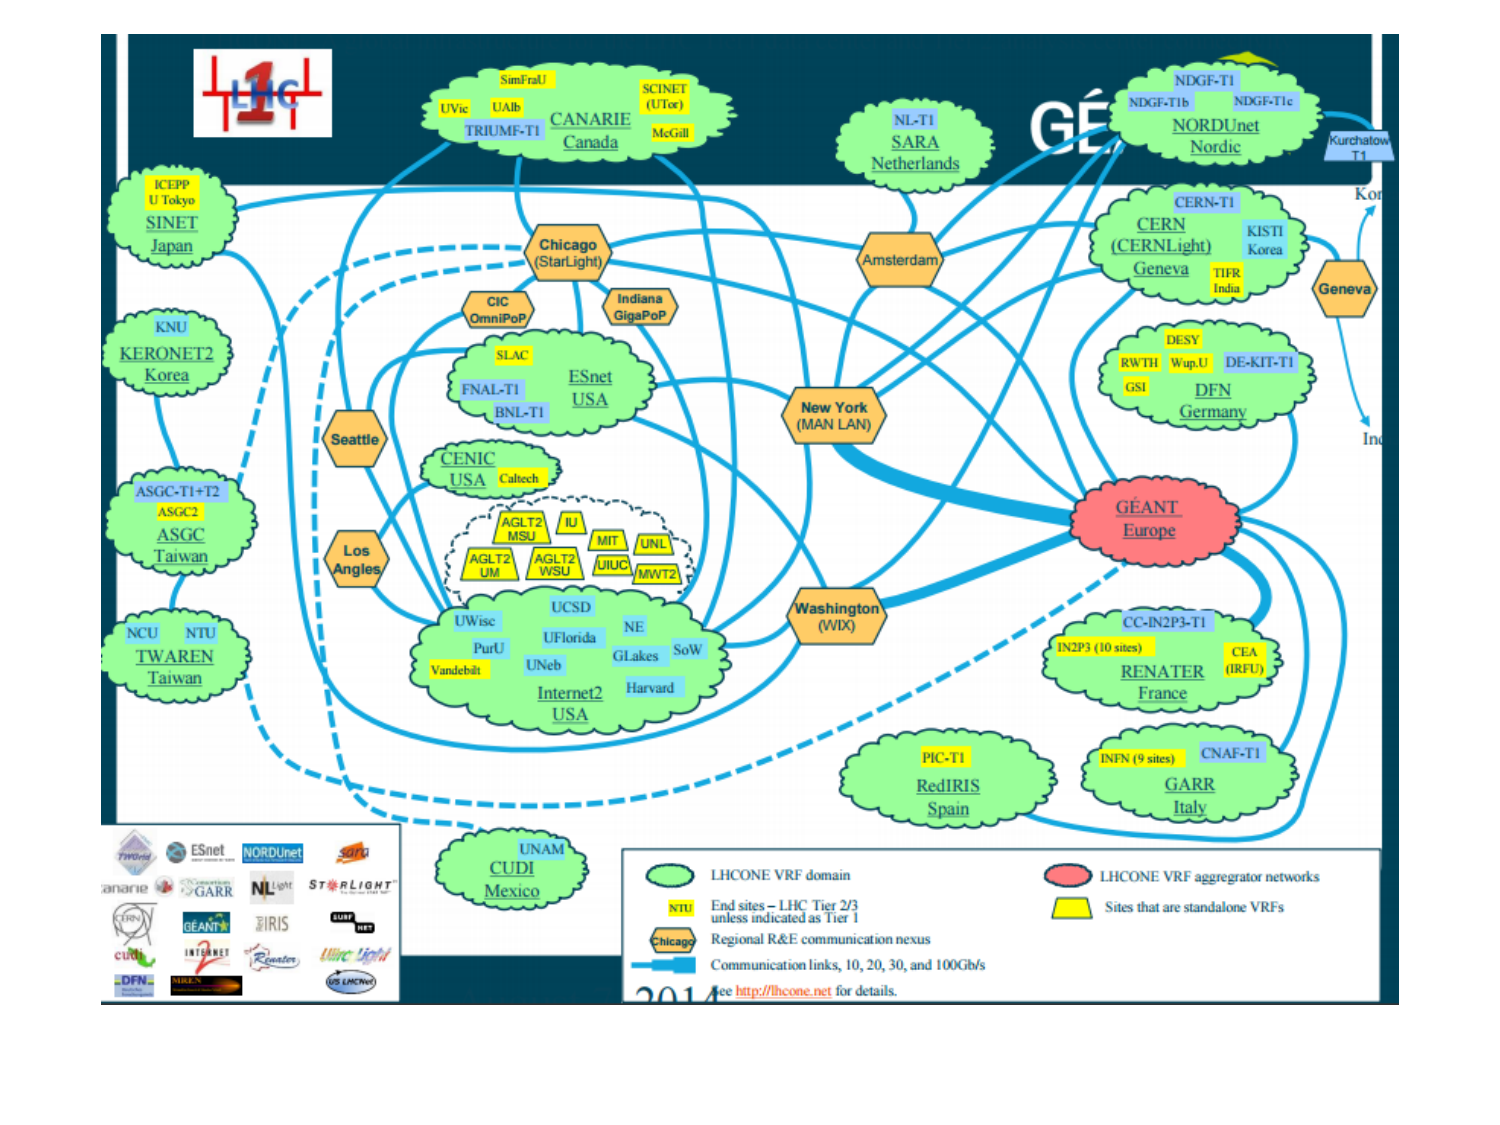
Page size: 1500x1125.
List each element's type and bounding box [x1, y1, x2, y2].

picture [194, 49, 332, 137]
picture [1078, 51, 1324, 166]
picture [1031, 101, 1074, 155]
picture [421, 62, 738, 163]
picture [100, 34, 1399, 1006]
